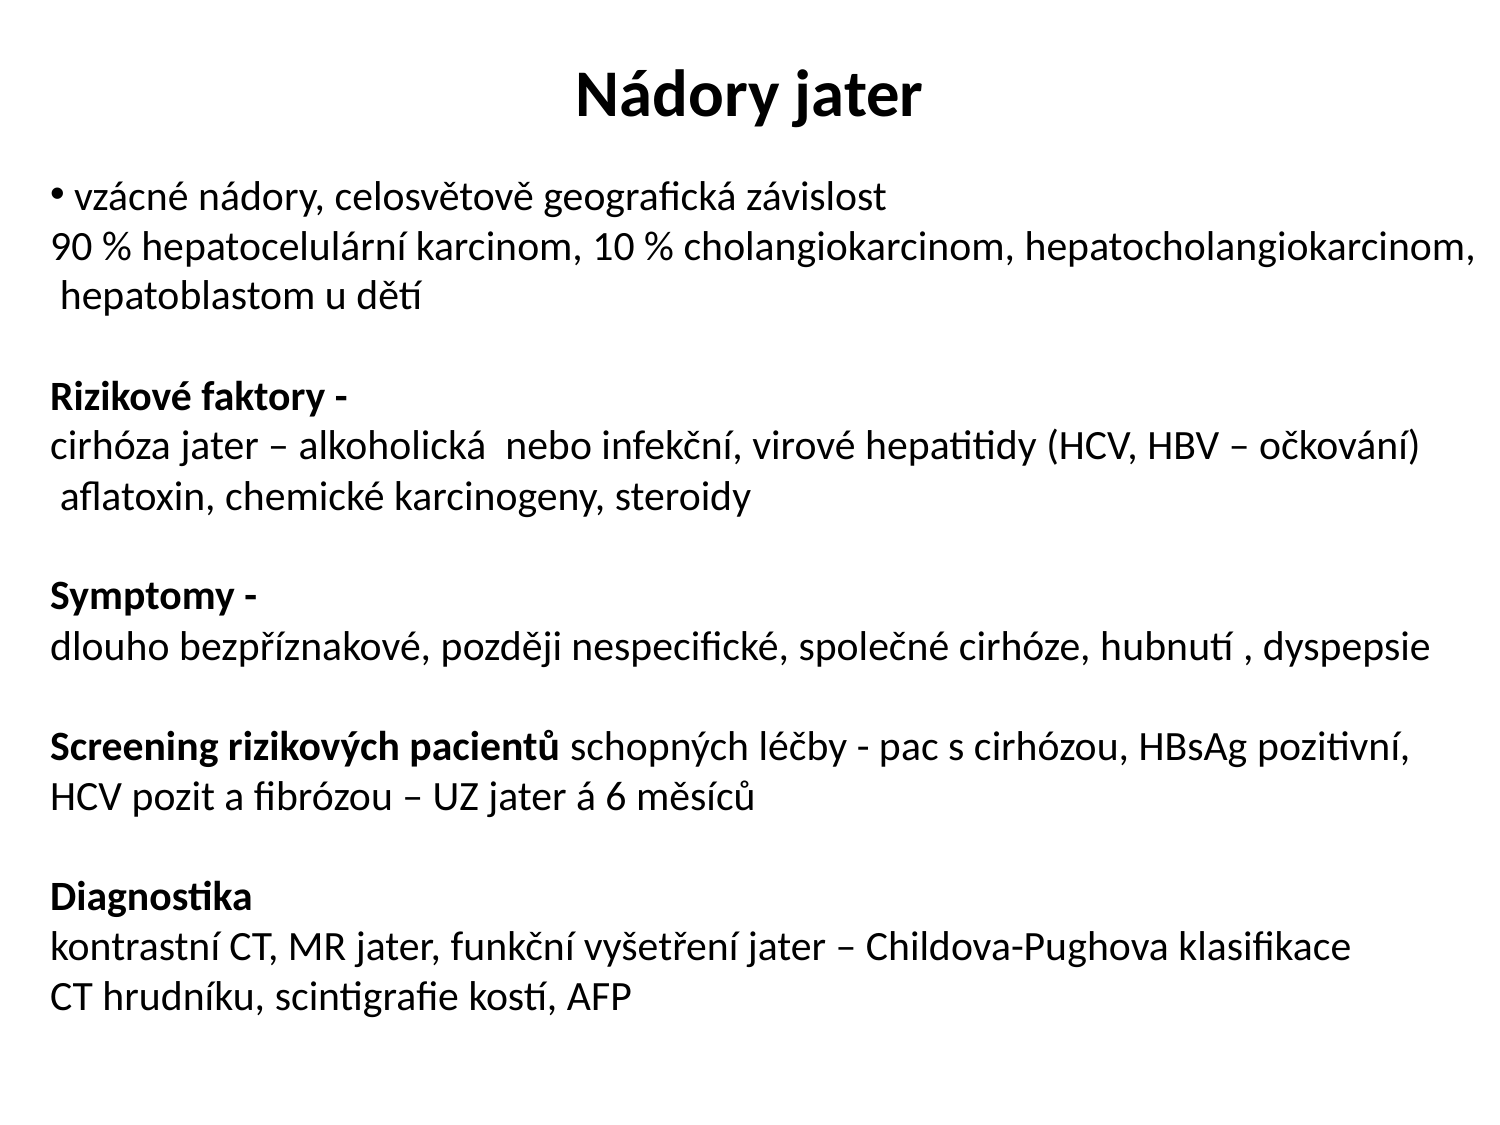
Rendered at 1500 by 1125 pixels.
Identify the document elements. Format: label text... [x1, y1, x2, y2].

text_box vzácné nádory, celosvětově geografická závislost 90 % hepatocelulární karcinom, 10 % cholangiokarcinom, hepatocholangiokarcinom, hepatoblastom u dětí Rizikové faktory - cirhóza jater – alkoholická nebo infekční, virové hepatitidy (HCV, HBV – očkování) aflatoxin, chemické karcinogeny, steroidy Symptomy - dlouho bezpříznakové, později nespecifické, společné cirhóze, hubnutí , dyspepsie Screening rizikových pacientů schopných léčby - pac s cirhózou, HBsAg pozitivní, HCV pozit a fibrózou – UZ jater á 6 měsíců Diagnostika kontrastní CT, MR jater, funkční vyšetření jater – Childova-Pughova klasifikace CT hrudníku, scintigrafie kostí, AFP [35, 160, 1492, 1125]
text_box Nádory jater [561, 42, 939, 138]
